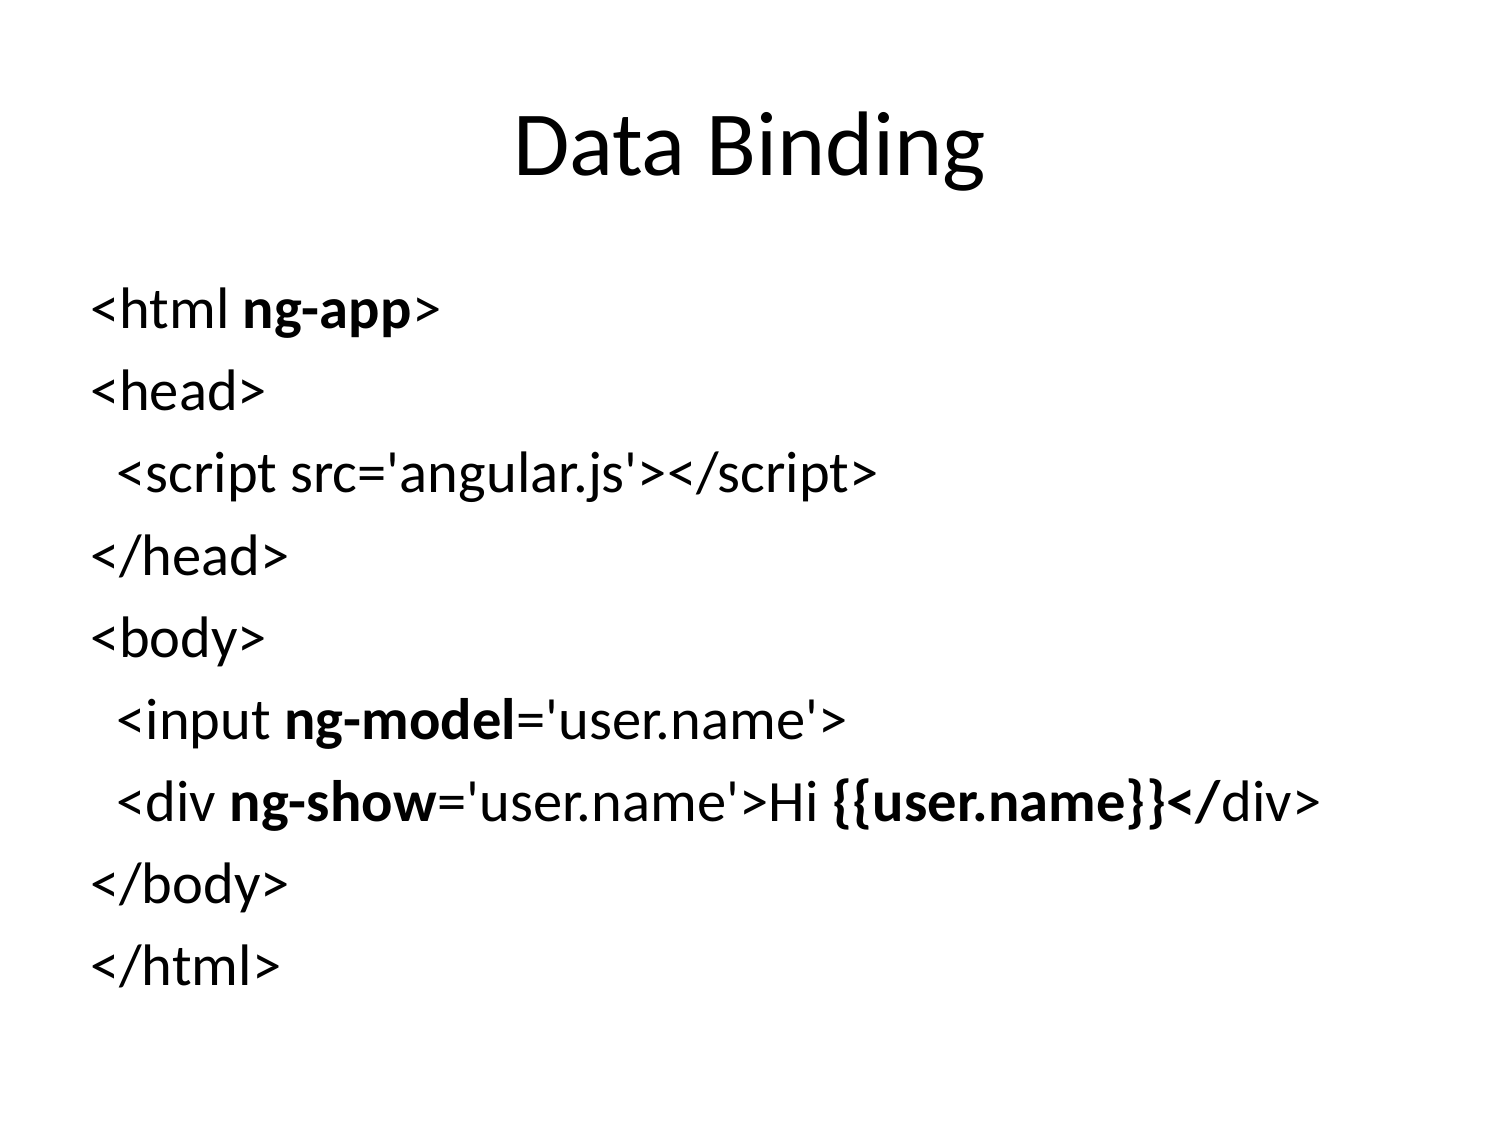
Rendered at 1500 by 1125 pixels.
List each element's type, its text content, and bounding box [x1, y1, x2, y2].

list <html ng-app> <head> <script src='angular.js'></script> </head> <body> <input ng-model='user.name'> <div ng-show='user.name'>Hi {{user.name}}</div> </body> </html> [75, 262, 1425, 1005]
title Data Binding [75, 45, 1425, 233]
